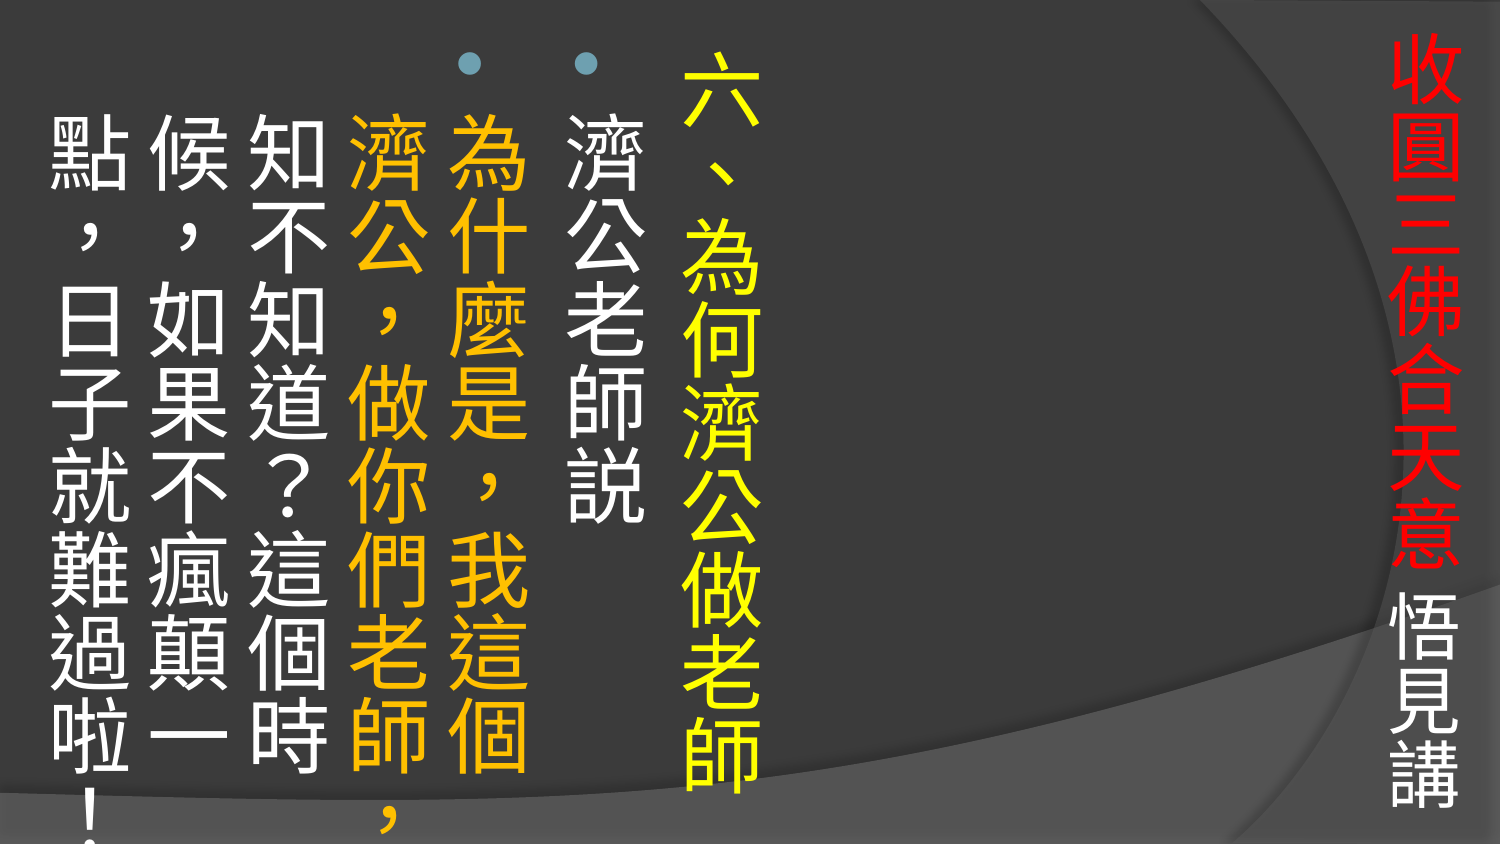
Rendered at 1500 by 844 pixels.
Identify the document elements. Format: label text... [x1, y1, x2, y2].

list 六、為何濟公做老師 濟公老師説 為什麼是，我這個濟公，做你們老師，知不知道？這個時候，如果不瘋顛一點，日子就難過啦！ [29, 27, 1365, 820]
title 收圓三佛合天意 悟見講 [1364, 21, 1483, 820]
